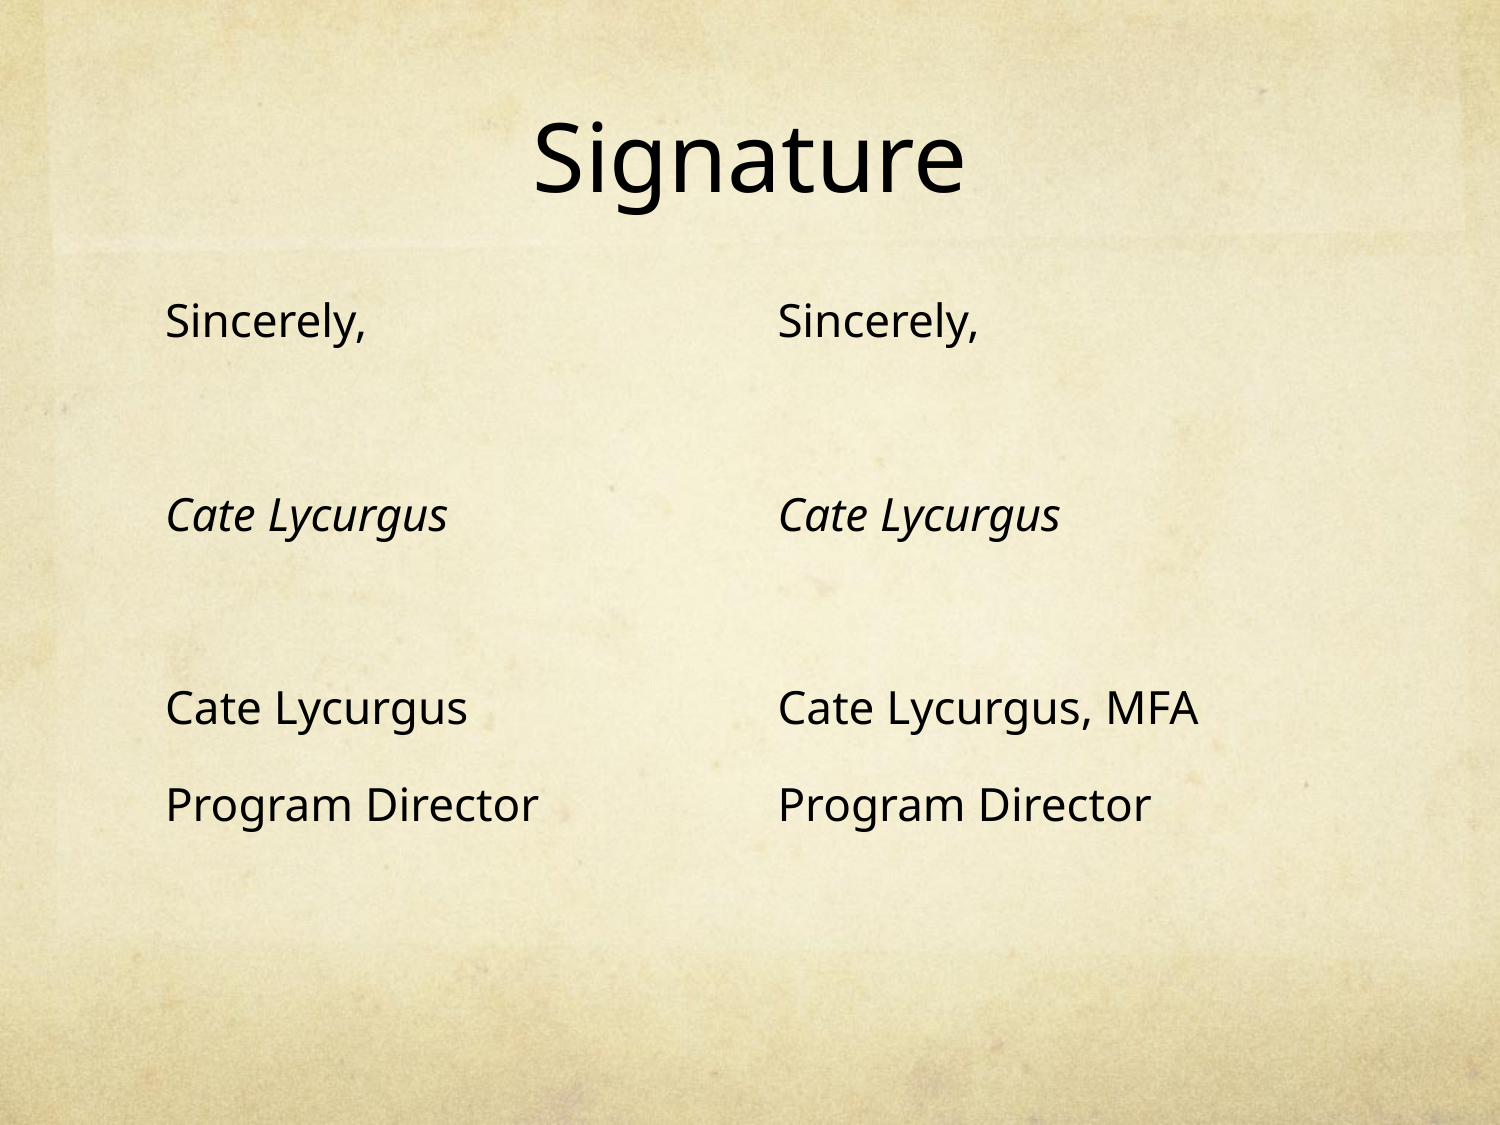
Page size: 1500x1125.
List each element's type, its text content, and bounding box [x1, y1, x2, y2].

list Sincerely, Cate Lycurgus Cate Lycurgus, MFA Program Director [762, 284, 1348, 950]
list Sincerely, Cate Lycurgus Cate Lycurgus Program Director [150, 284, 735, 950]
picture [0, 0, 1500, 1125]
title Signature [150, 82, 1350, 225]
